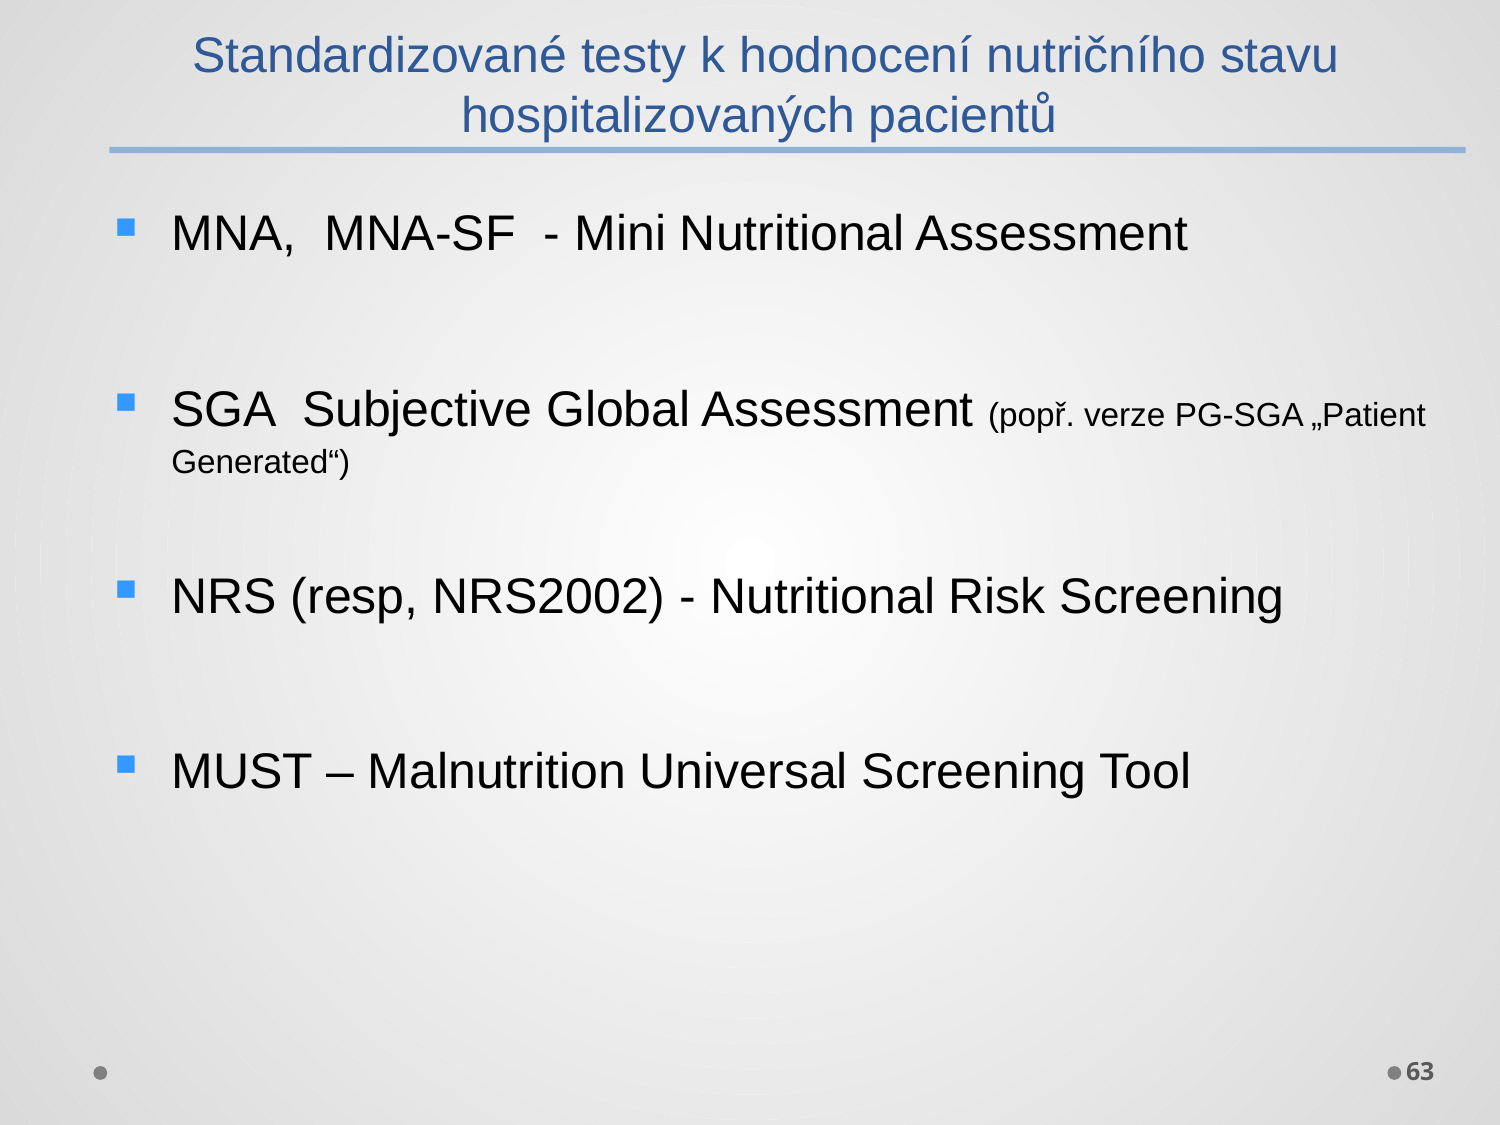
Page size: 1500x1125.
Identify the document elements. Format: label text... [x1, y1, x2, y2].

text_box 63 [1401, 1042, 1494, 1103]
title Standardizované testy k hodnocení nutričního stavu hospitalizovaných pacientů [85, 18, 1448, 150]
text_box MNA, MNA-SF - Mini Nutritional Assessment [99, 199, 1425, 288]
text_box SGA Subjective Global Assessment (popř. verze PG-SGA „Patient Generated“) [99, 362, 1488, 475]
text_box NRS (resp, NRS2002) - Nutritional Risk Screening [99, 549, 1488, 638]
text_box MUST – Malnutrition Universal Screening Tool [99, 724, 1488, 813]
